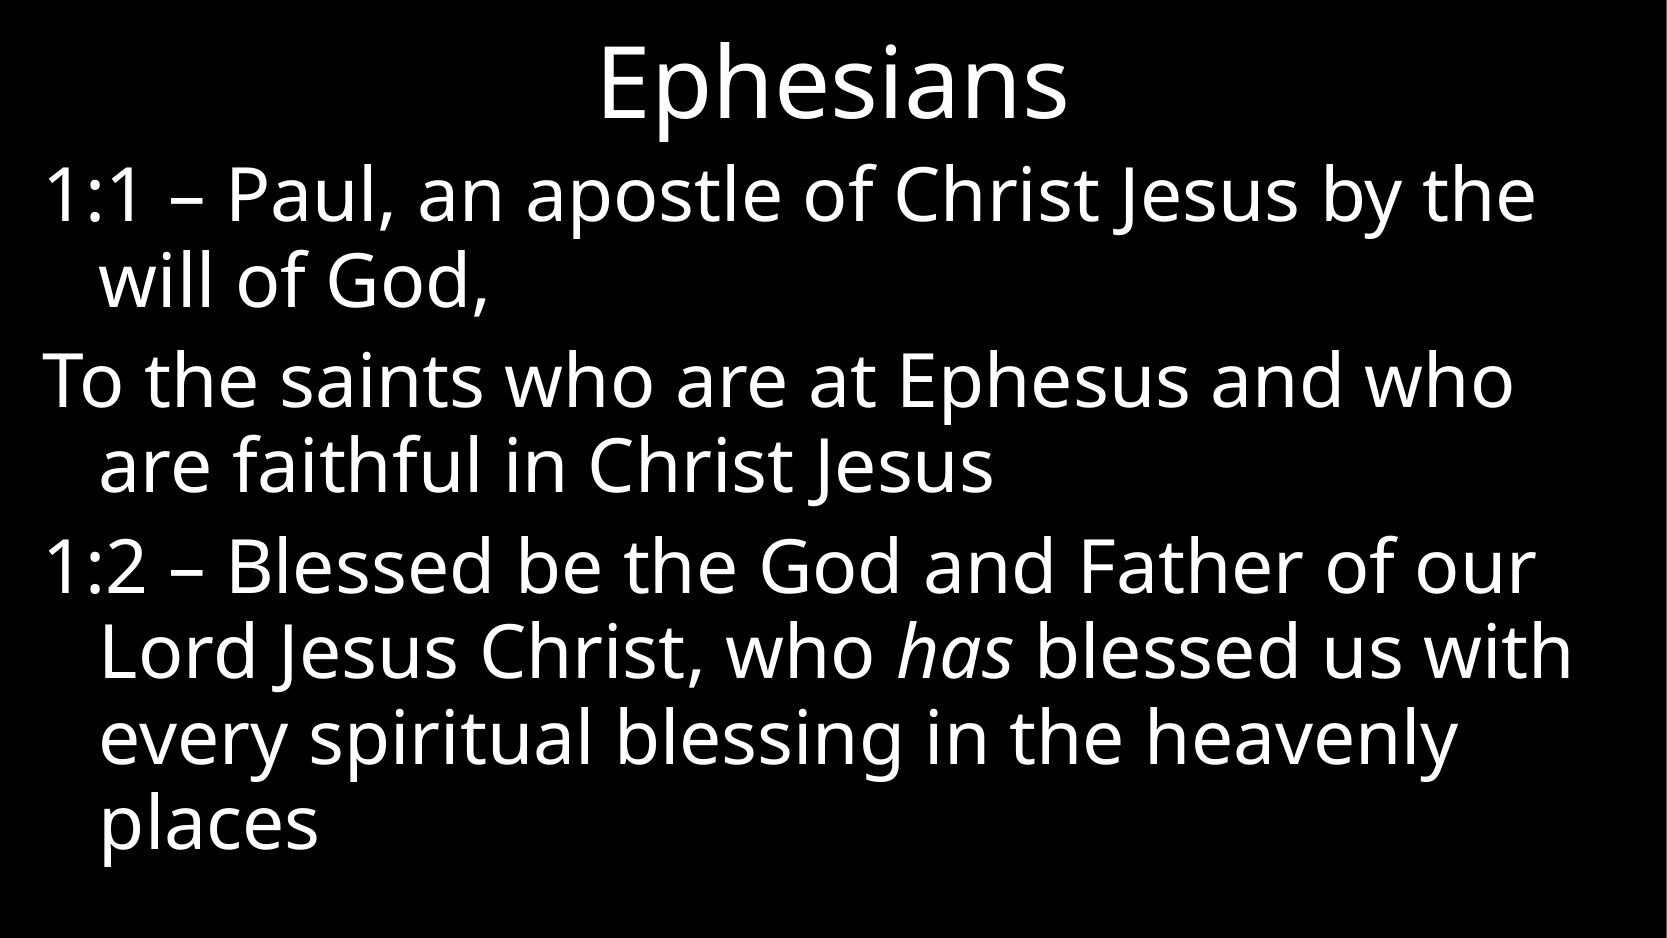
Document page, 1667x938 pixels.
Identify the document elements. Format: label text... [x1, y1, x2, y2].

list 1:1 – Paul, an apostle of Christ Jesus by the will of God, To the saints who are at Ephesus and who are faithful in Christ Jesus 1:2 – Blessed be the God and Father of our Lord Jesus Christ, who has blessed us with every spiritual blessing in the heavenly places [27, 145, 1640, 907]
title Ephesians [27, 20, 1640, 136]
